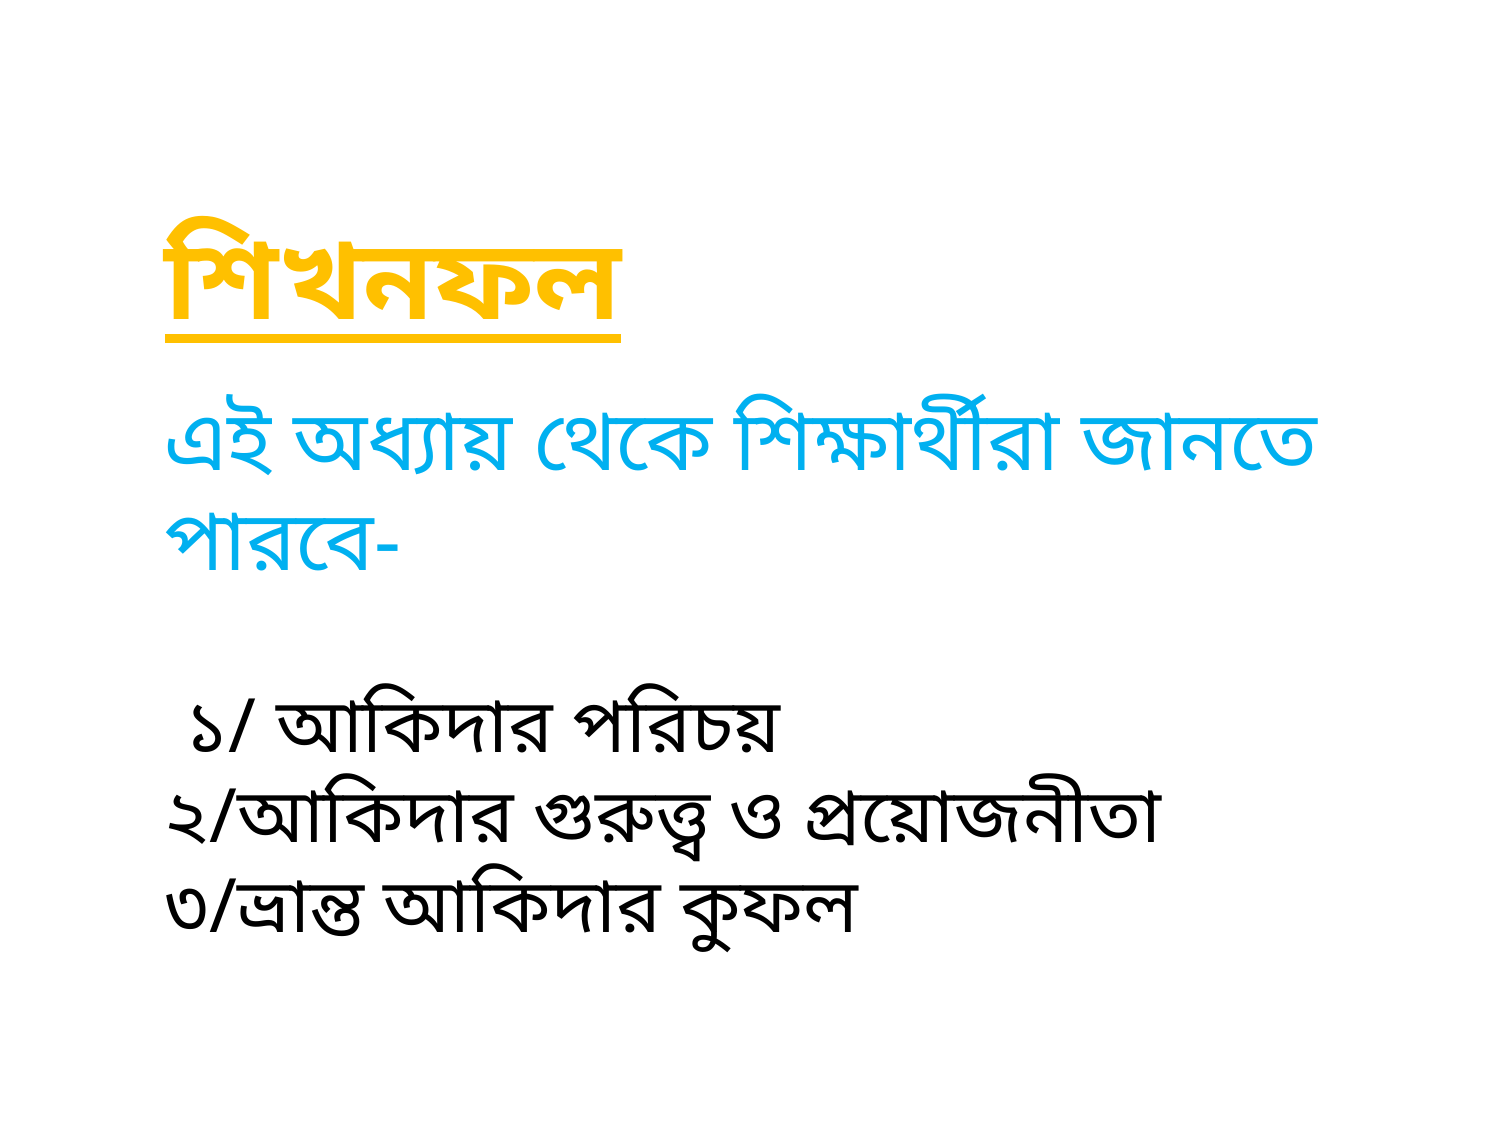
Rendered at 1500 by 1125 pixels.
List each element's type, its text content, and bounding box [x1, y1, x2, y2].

text_box শিখনফল এই অধ্যায় থেকে শিক্ষার্থীরা জানতে পারবে- ১/ আকিদার পরিচয় ২/আকিদার গুরুত্ত্ব ও প্রয়োজনীতা ৩/ভ্রান্ত আকিদার কুফল [150, 199, 1388, 955]
